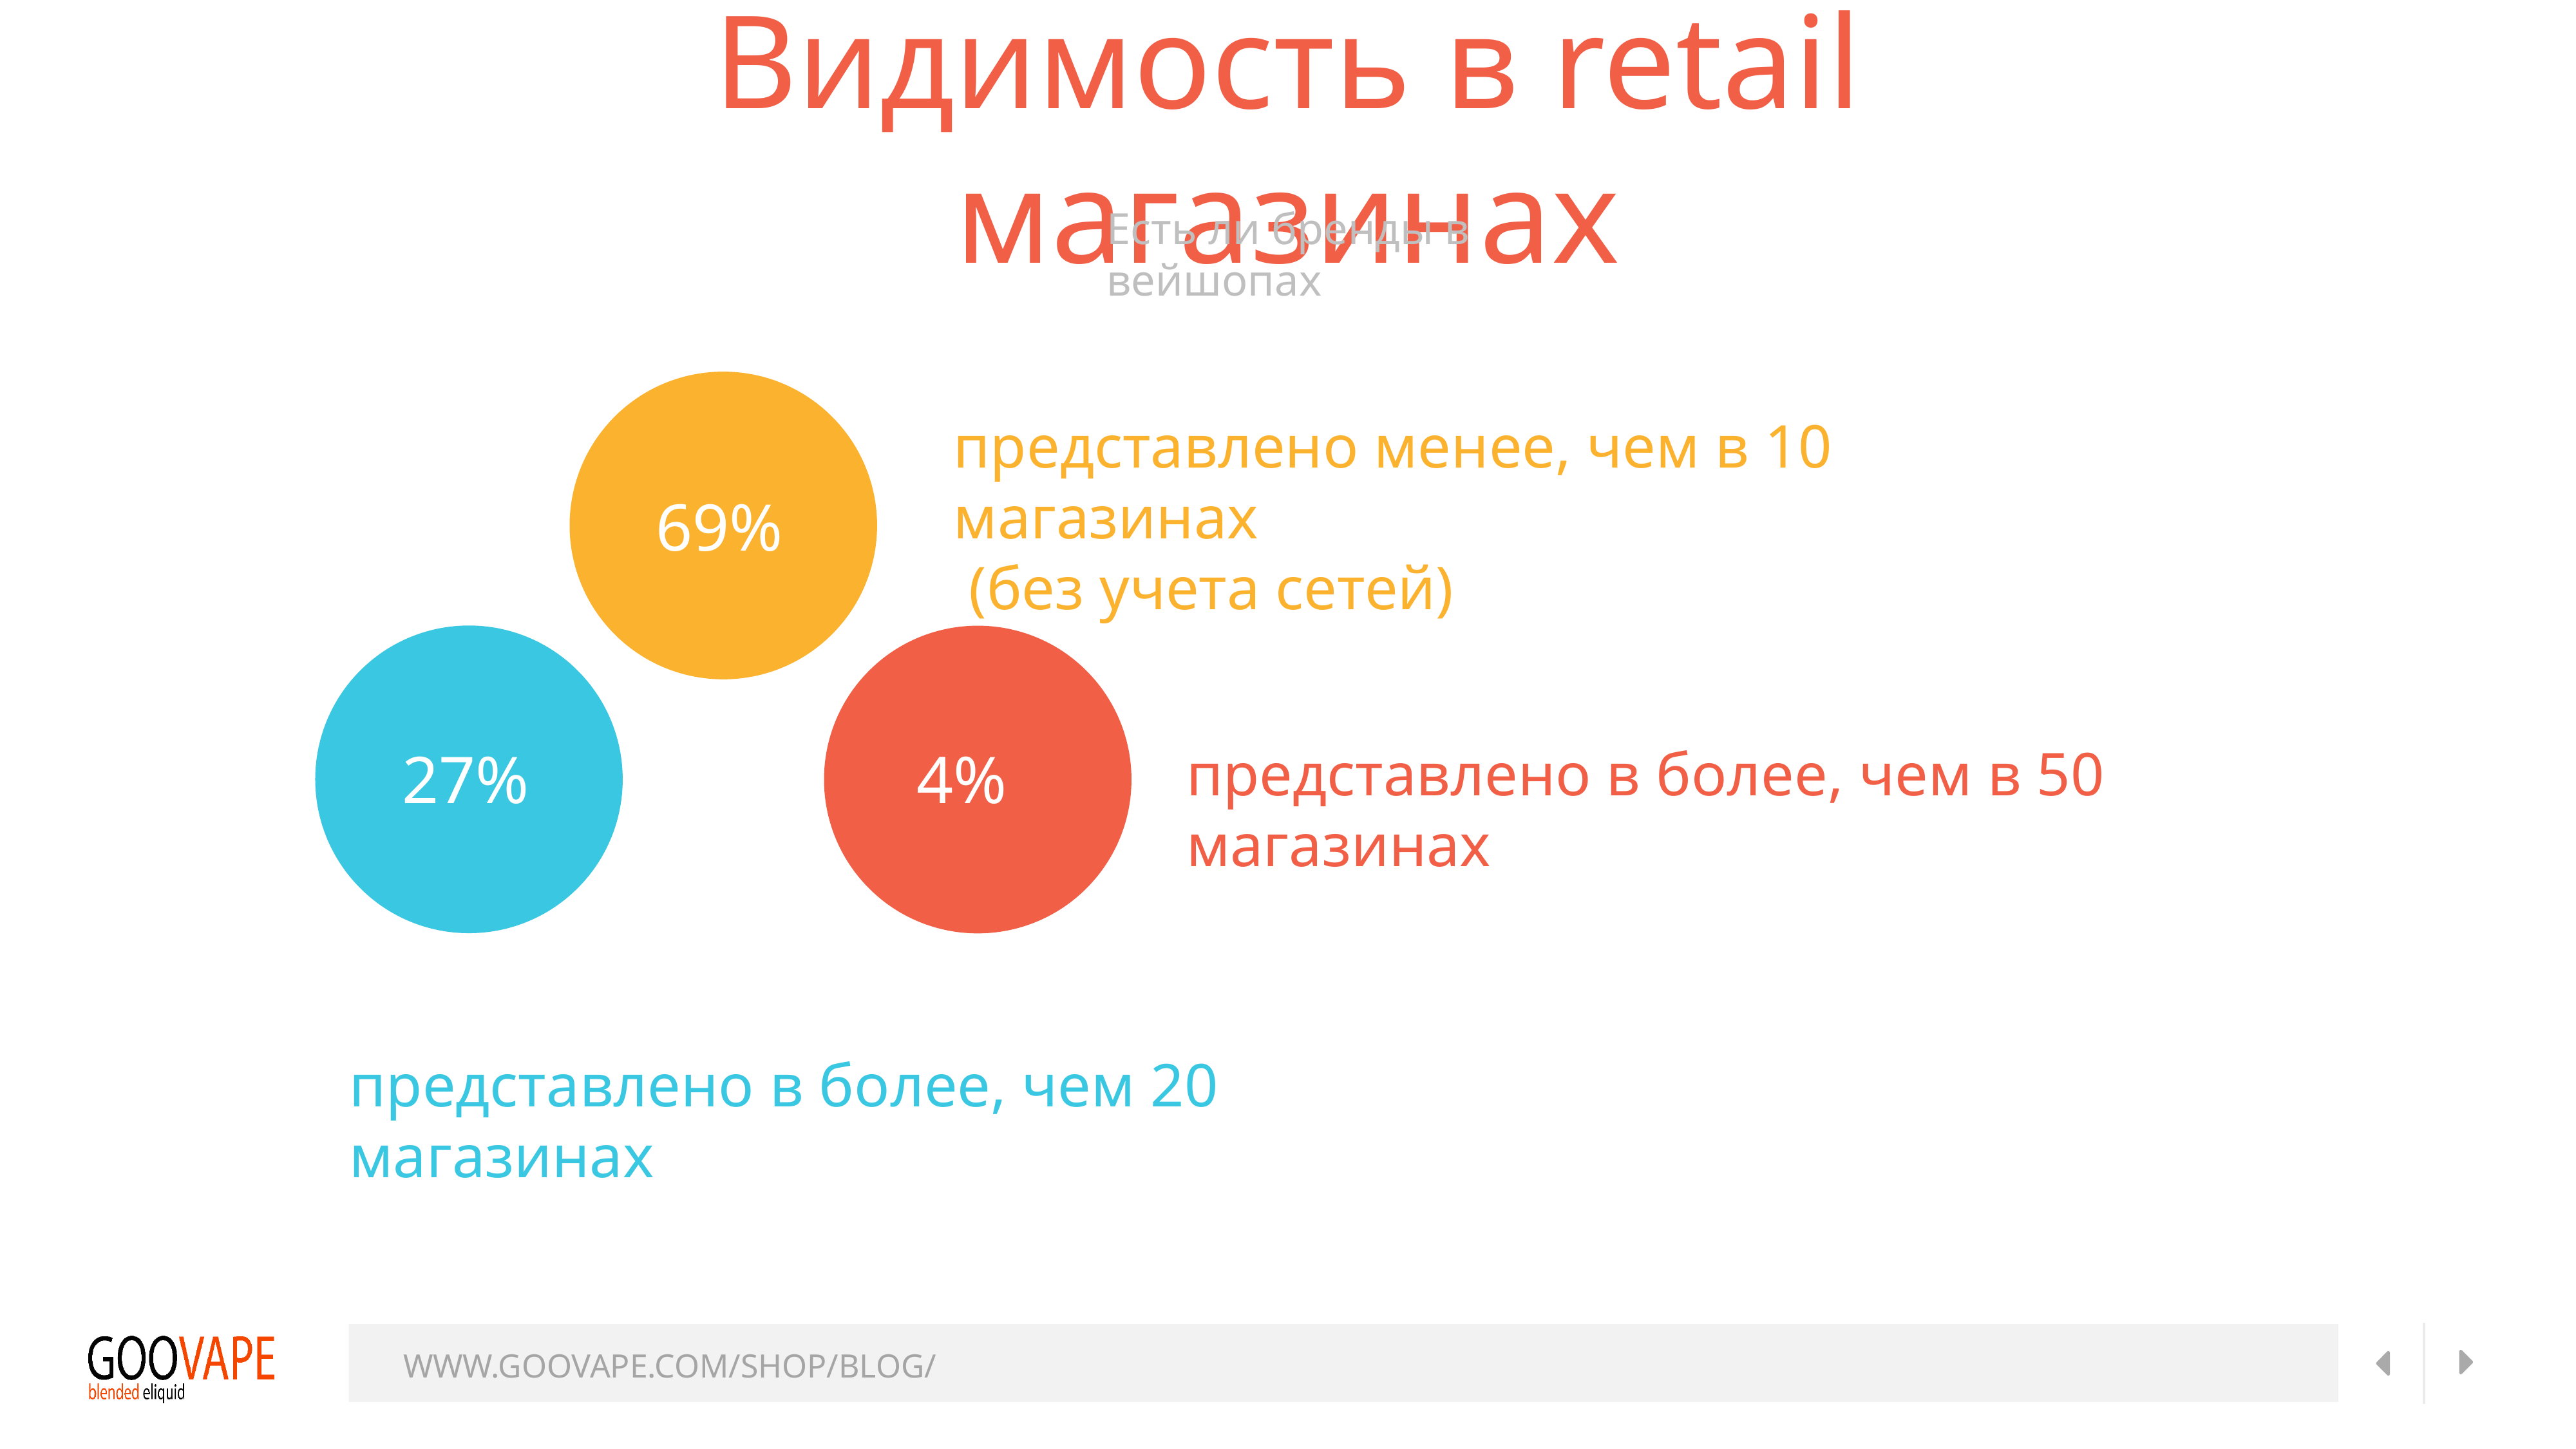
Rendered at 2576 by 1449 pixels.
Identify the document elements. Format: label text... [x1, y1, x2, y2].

text_box Есть ли бренды в вейшопах [1101, 221, 1635, 285]
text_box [314, 371, 2381, 1120]
picture [78, 1324, 285, 1413]
text_box Видимость в retail магазинах [374, 50, 2202, 218]
